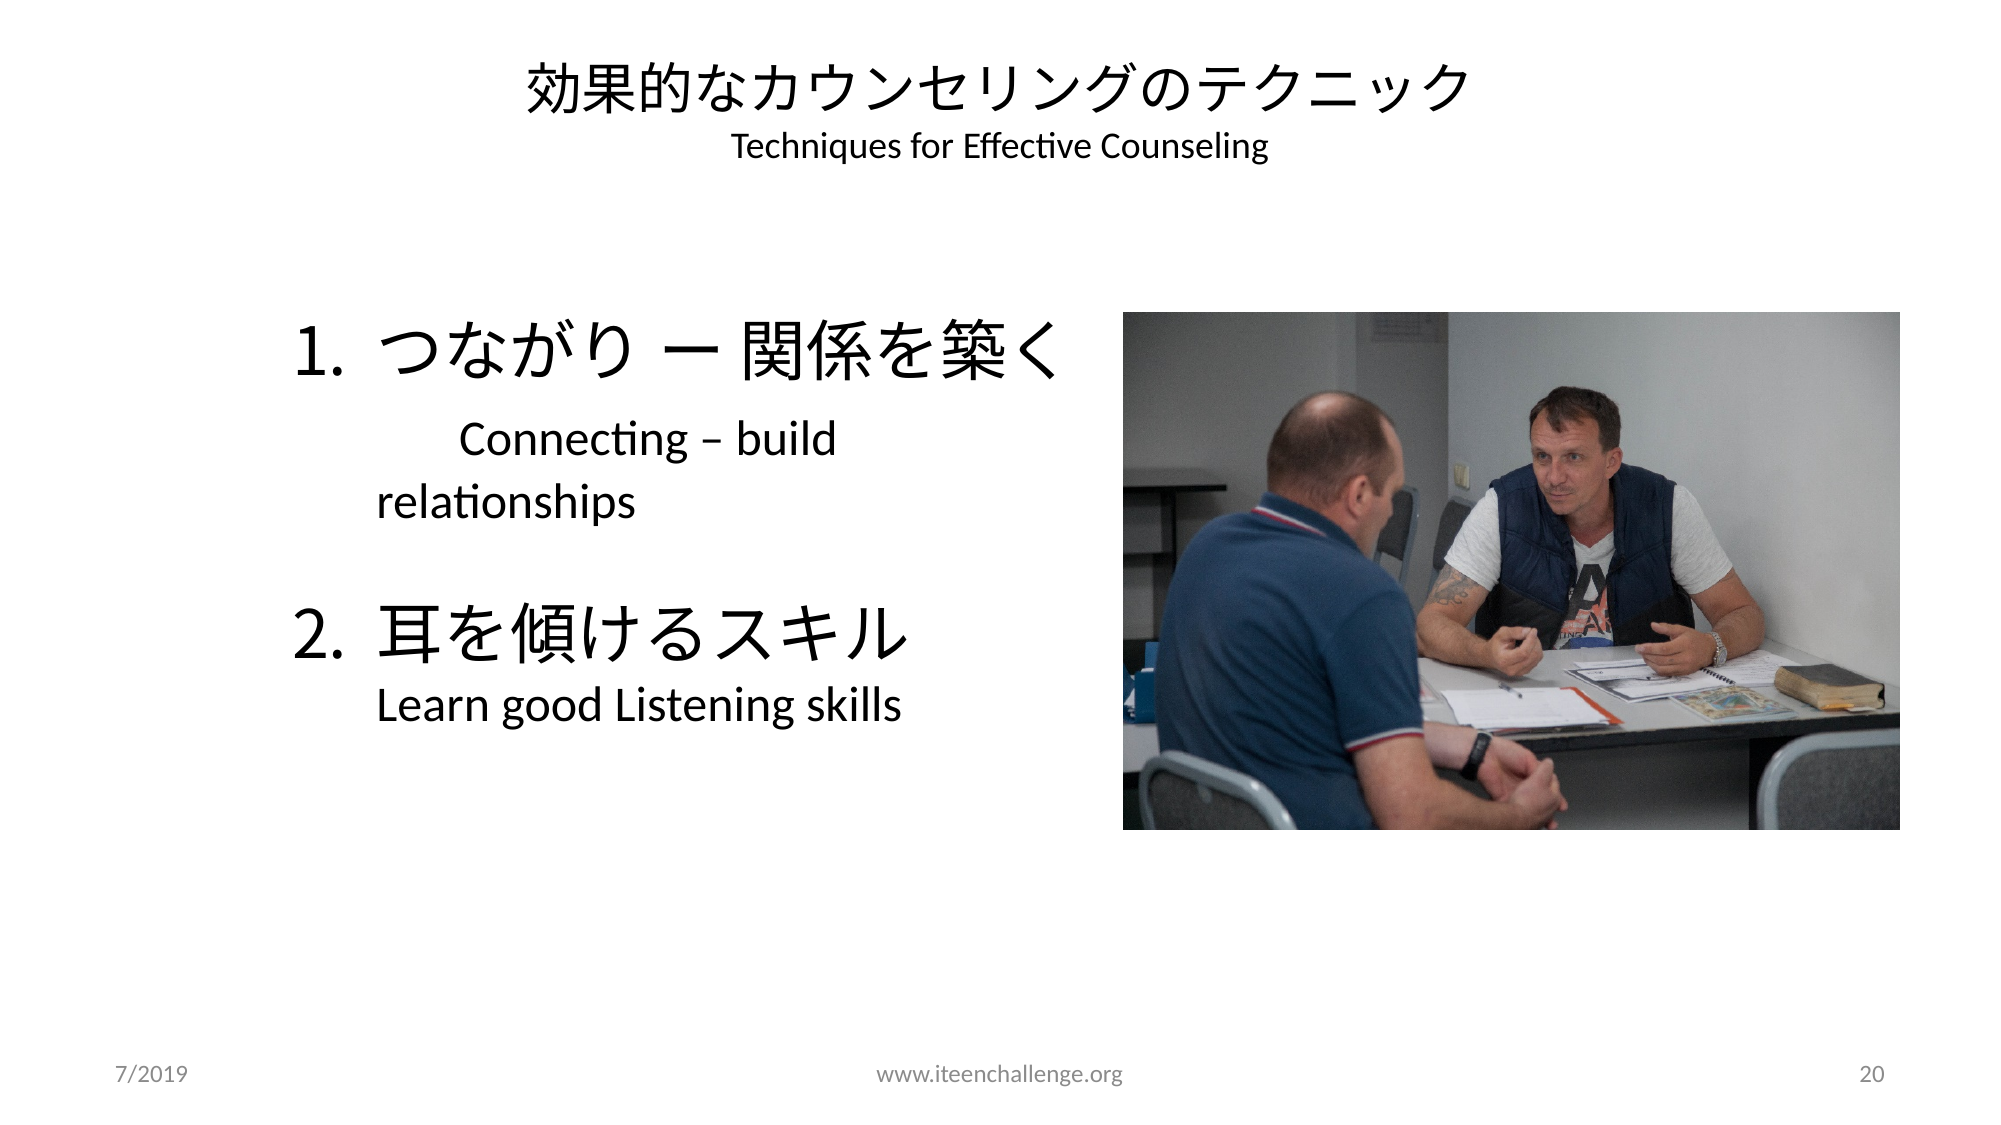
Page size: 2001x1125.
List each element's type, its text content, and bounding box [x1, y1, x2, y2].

slide_number 7/2019 [99, 1042, 567, 1103]
list つながり ー 関係を築く Connecting – build relationships 耳を傾けるスキル Learn good Listening skills [277, 300, 1090, 1089]
title 効果的なカウンセリングのテクニック Techniques for Effective Counseling [324, 45, 1675, 175]
footer www.iteenchallenge.org [683, 1042, 1317, 1103]
picture [1123, 312, 1901, 831]
slide_number 20 [1433, 1042, 1900, 1103]
